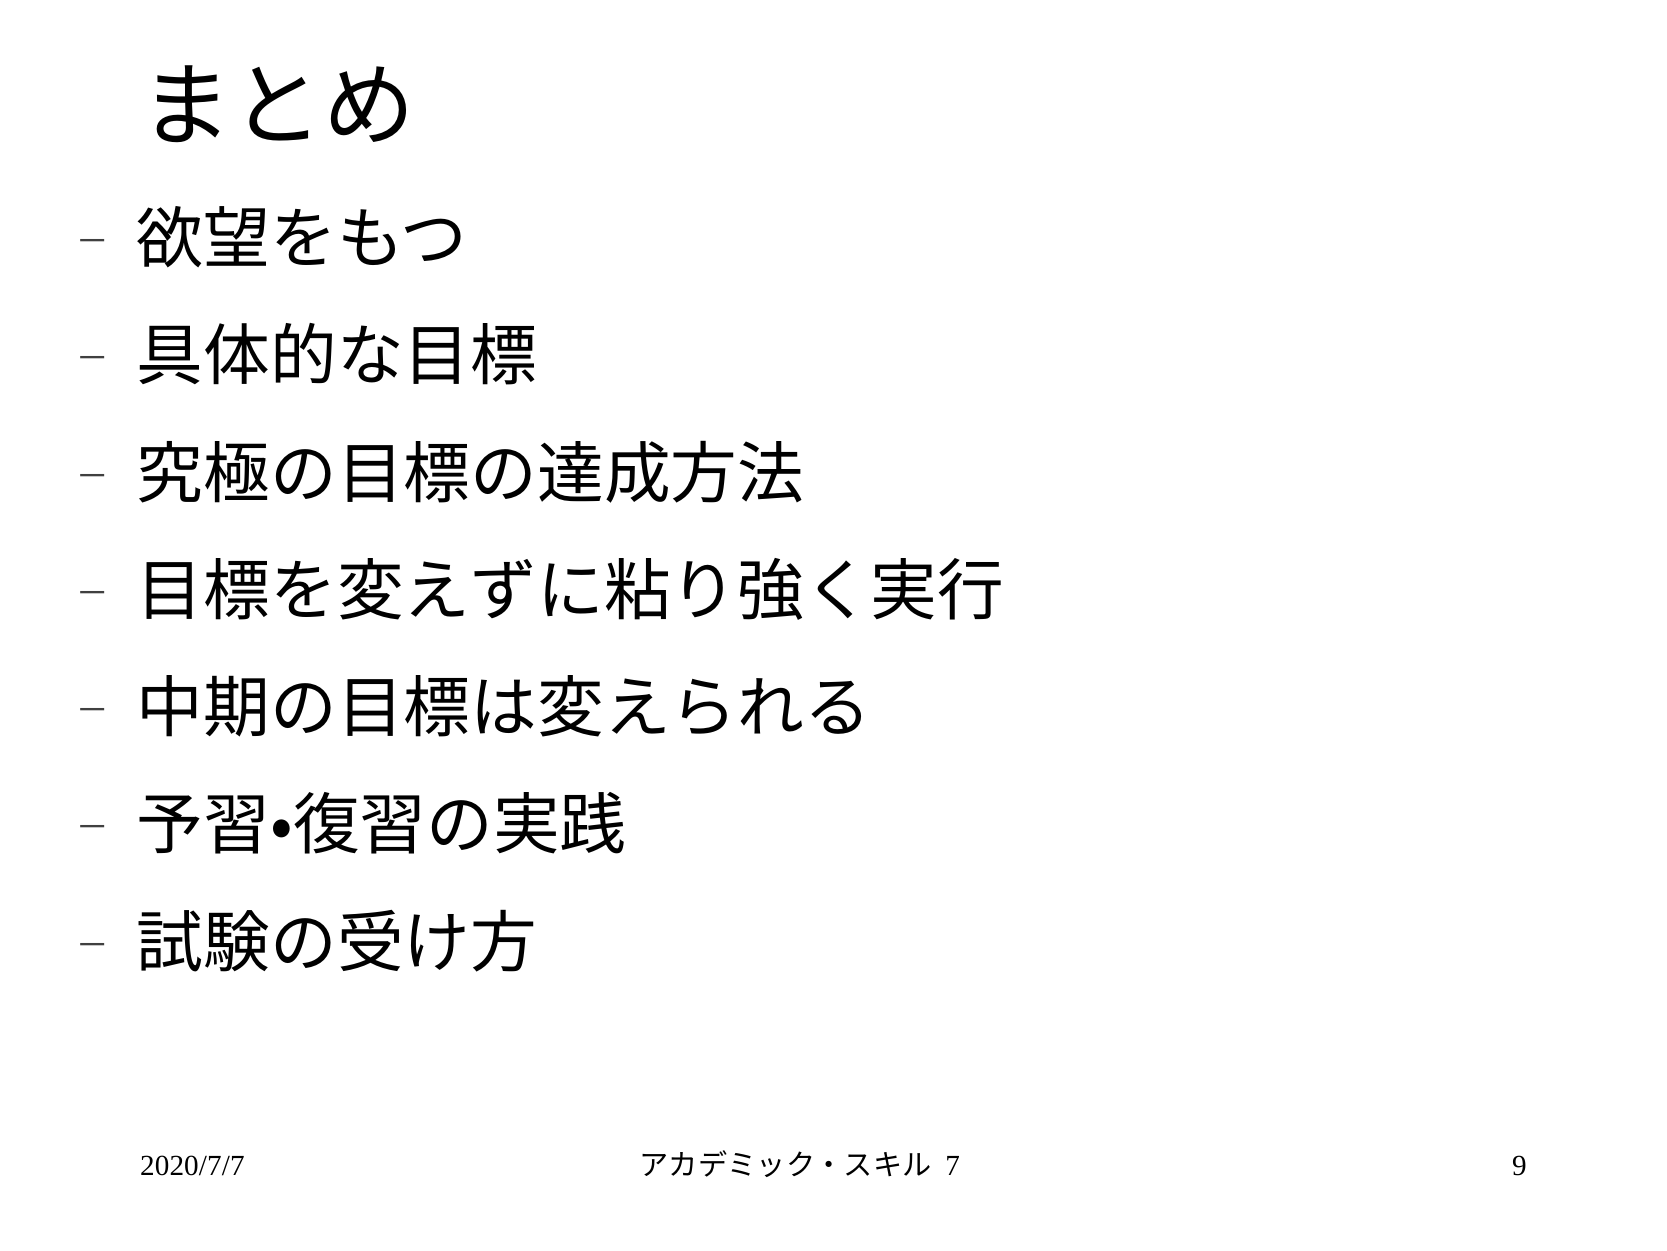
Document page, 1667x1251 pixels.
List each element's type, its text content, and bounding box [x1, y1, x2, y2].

list 欲望をもつ 具体的な目標 究極の目標の達成方法 目標を変えずに粘り強く実行 中期の目標は変えられる 予習・復習の実践 試験の受け方 [65, 164, 1631, 1139]
title まとめ [125, 0, 1378, 164]
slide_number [124, 1139, 372, 1223]
slide_number 9 [1194, 1138, 1543, 1223]
footer アカデミック・スキル 7 [372, 1139, 1194, 1223]
